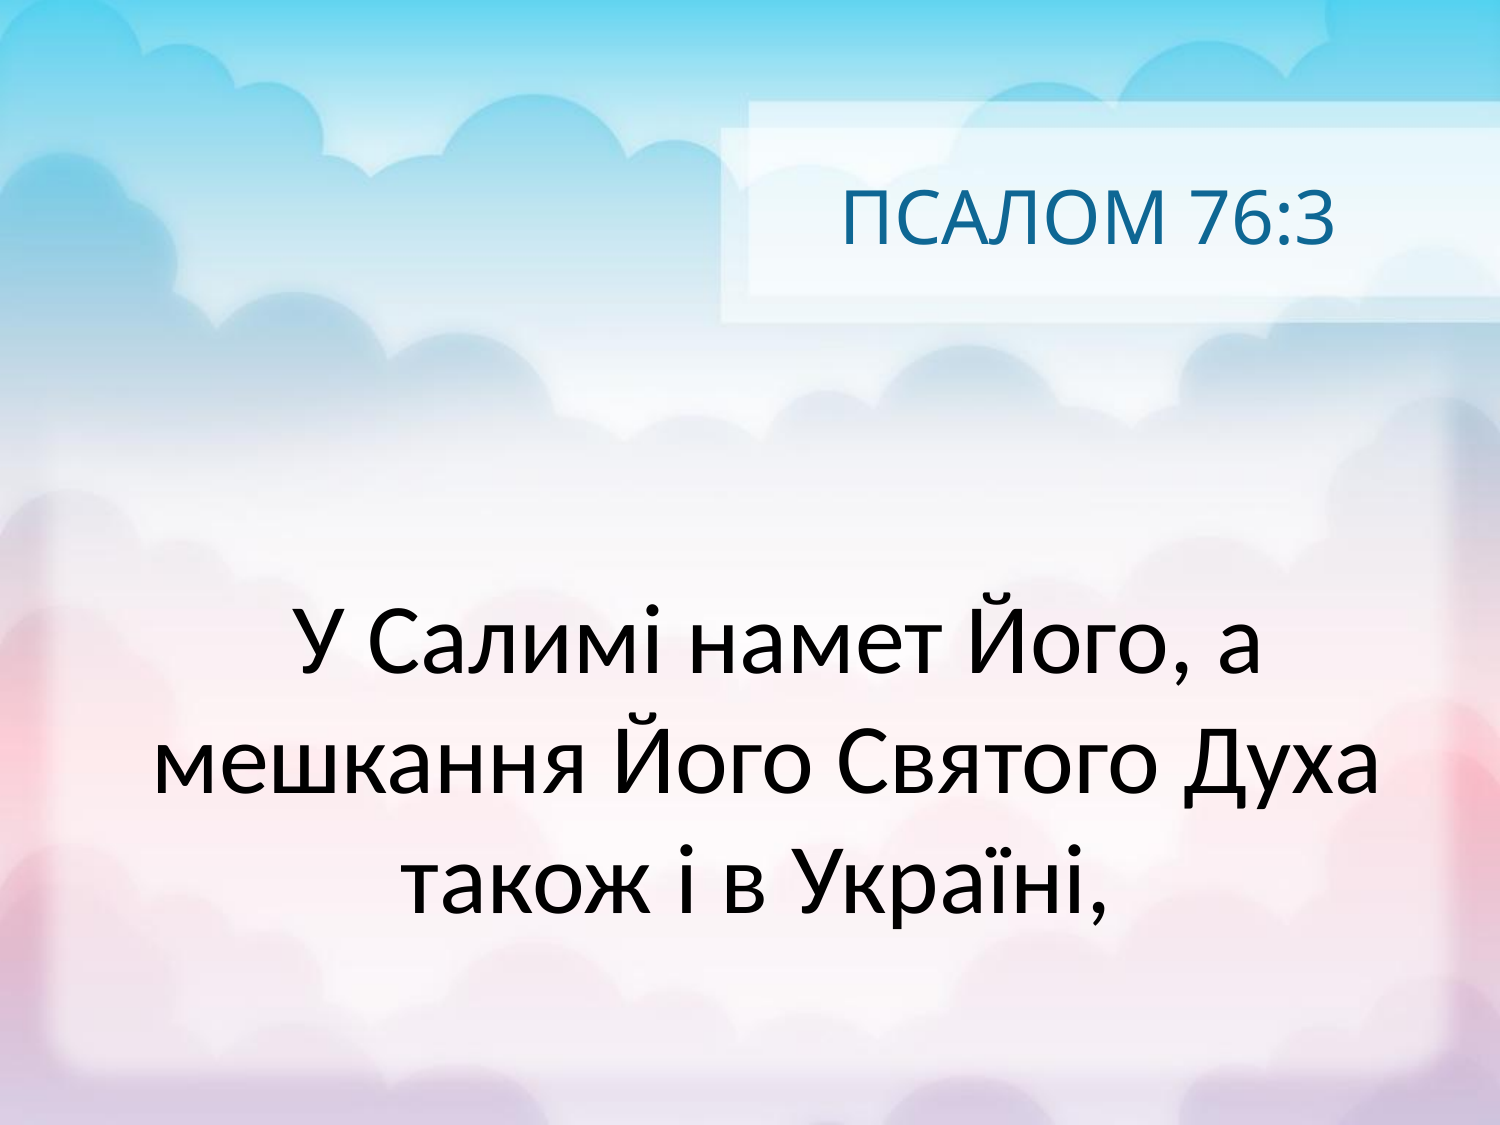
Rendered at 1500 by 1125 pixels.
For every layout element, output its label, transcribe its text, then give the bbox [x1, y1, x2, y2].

text_box У Салимі намет Його, а мешкання Його Святого Духа також і в Україні, [88, 597, 1447, 941]
picture [0, 0, 1500, 1125]
title ПСАЛОМ 76:3 [773, 208, 1424, 268]
